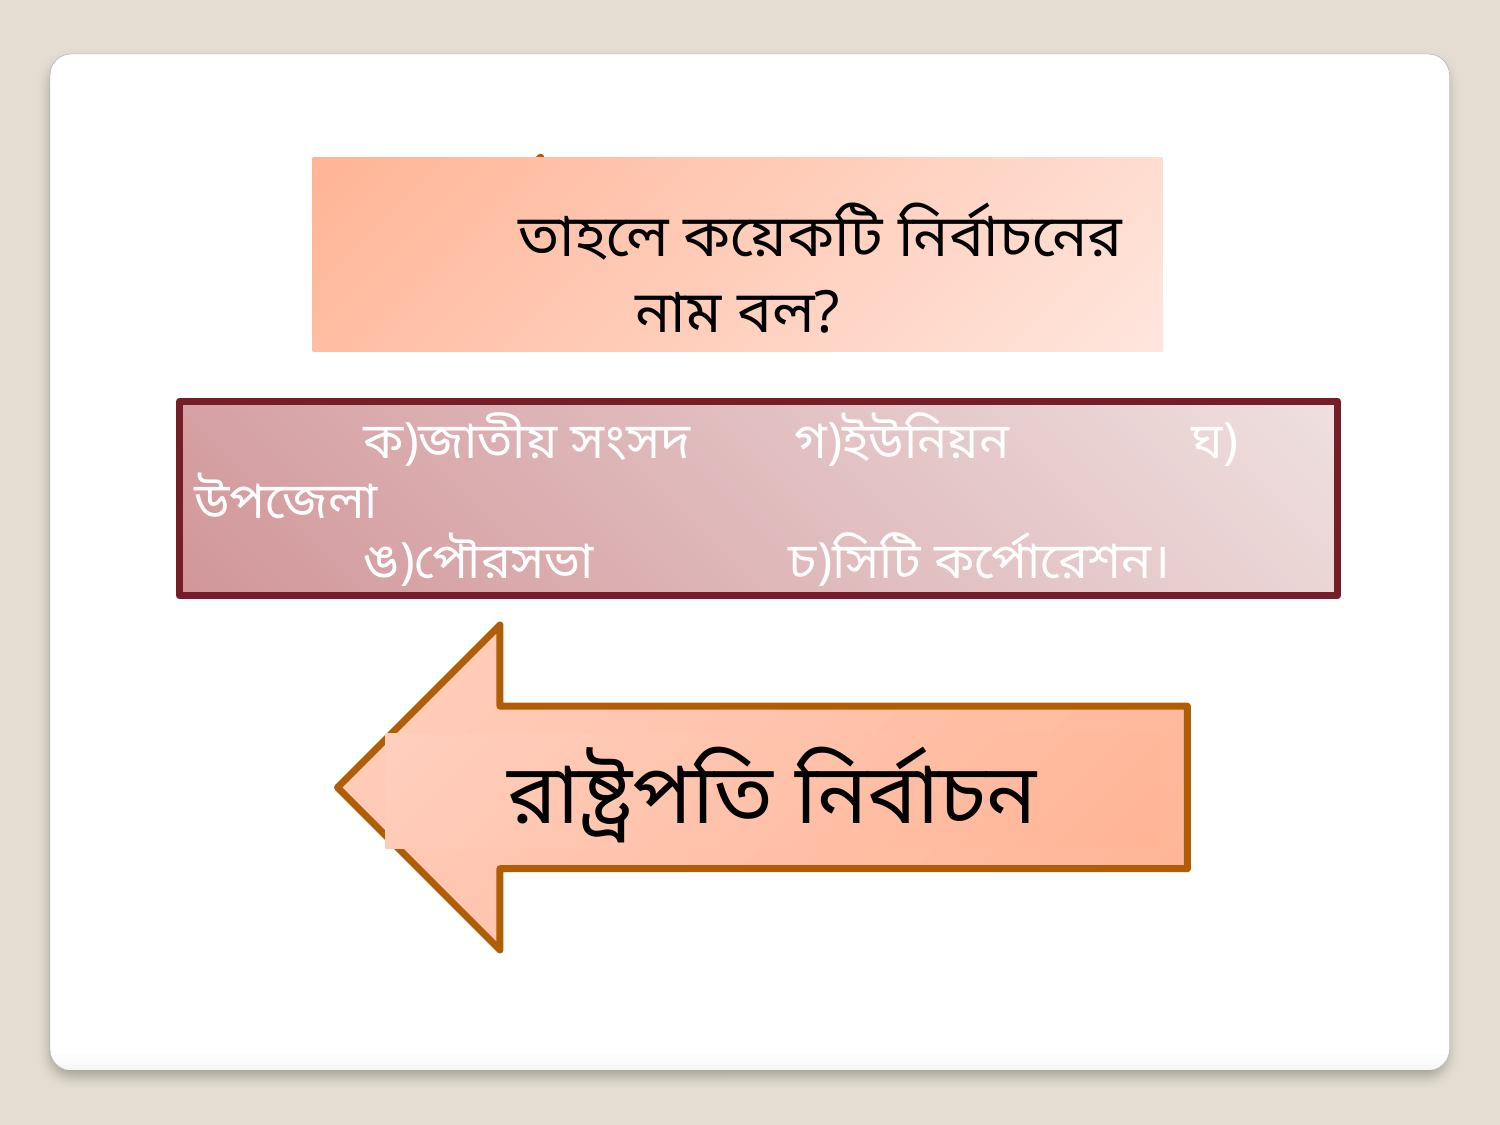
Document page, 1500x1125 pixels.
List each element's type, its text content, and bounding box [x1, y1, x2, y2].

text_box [312, 156, 1163, 288]
text_box ক)জাতীয় সংসদ গ)ইউনিয়ন ঘ) উপজেলা ঙ)পৌরসভা চ)সিটি কর্পোরেশন। [176, 398, 1341, 599]
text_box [337, 624, 1188, 951]
